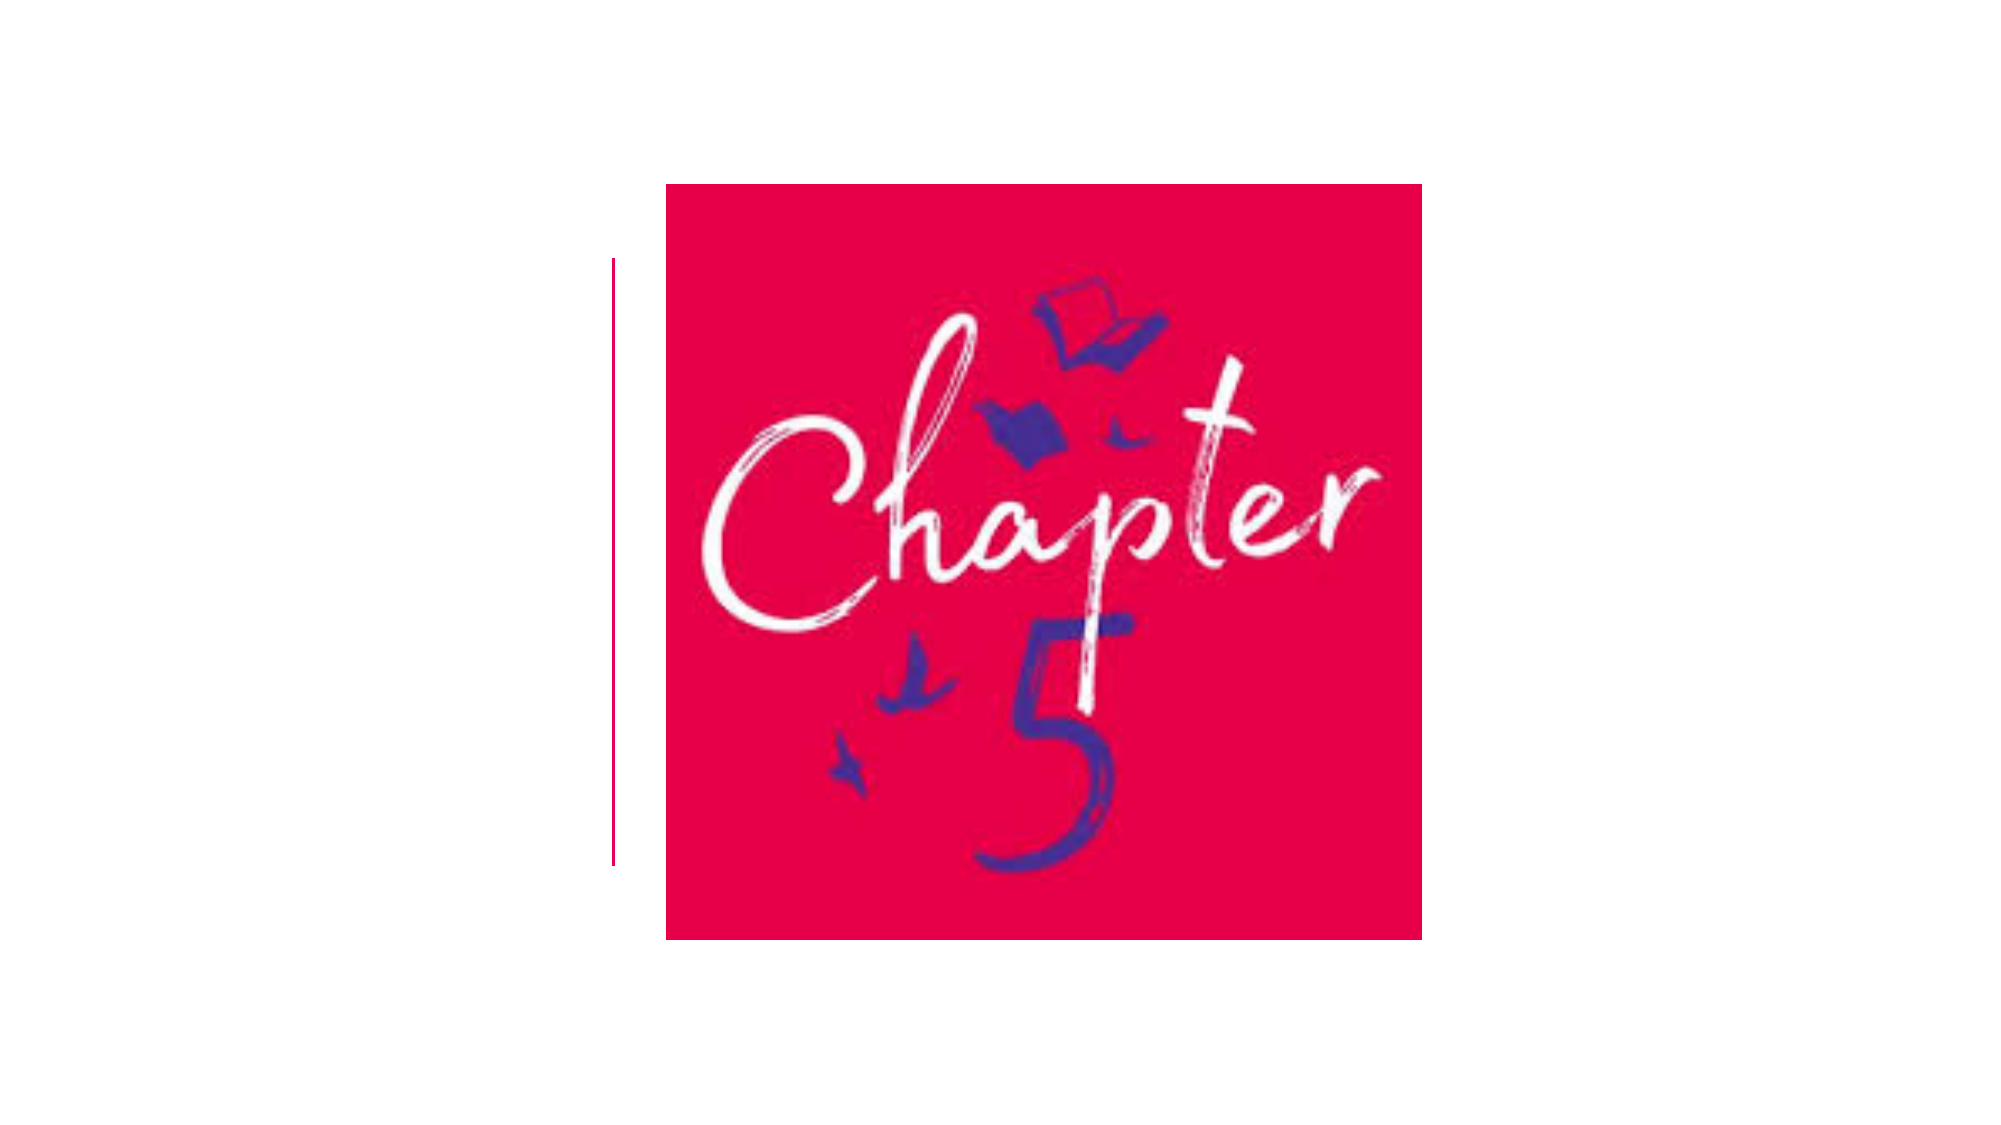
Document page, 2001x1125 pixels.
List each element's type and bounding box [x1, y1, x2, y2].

picture [666, 184, 1422, 940]
